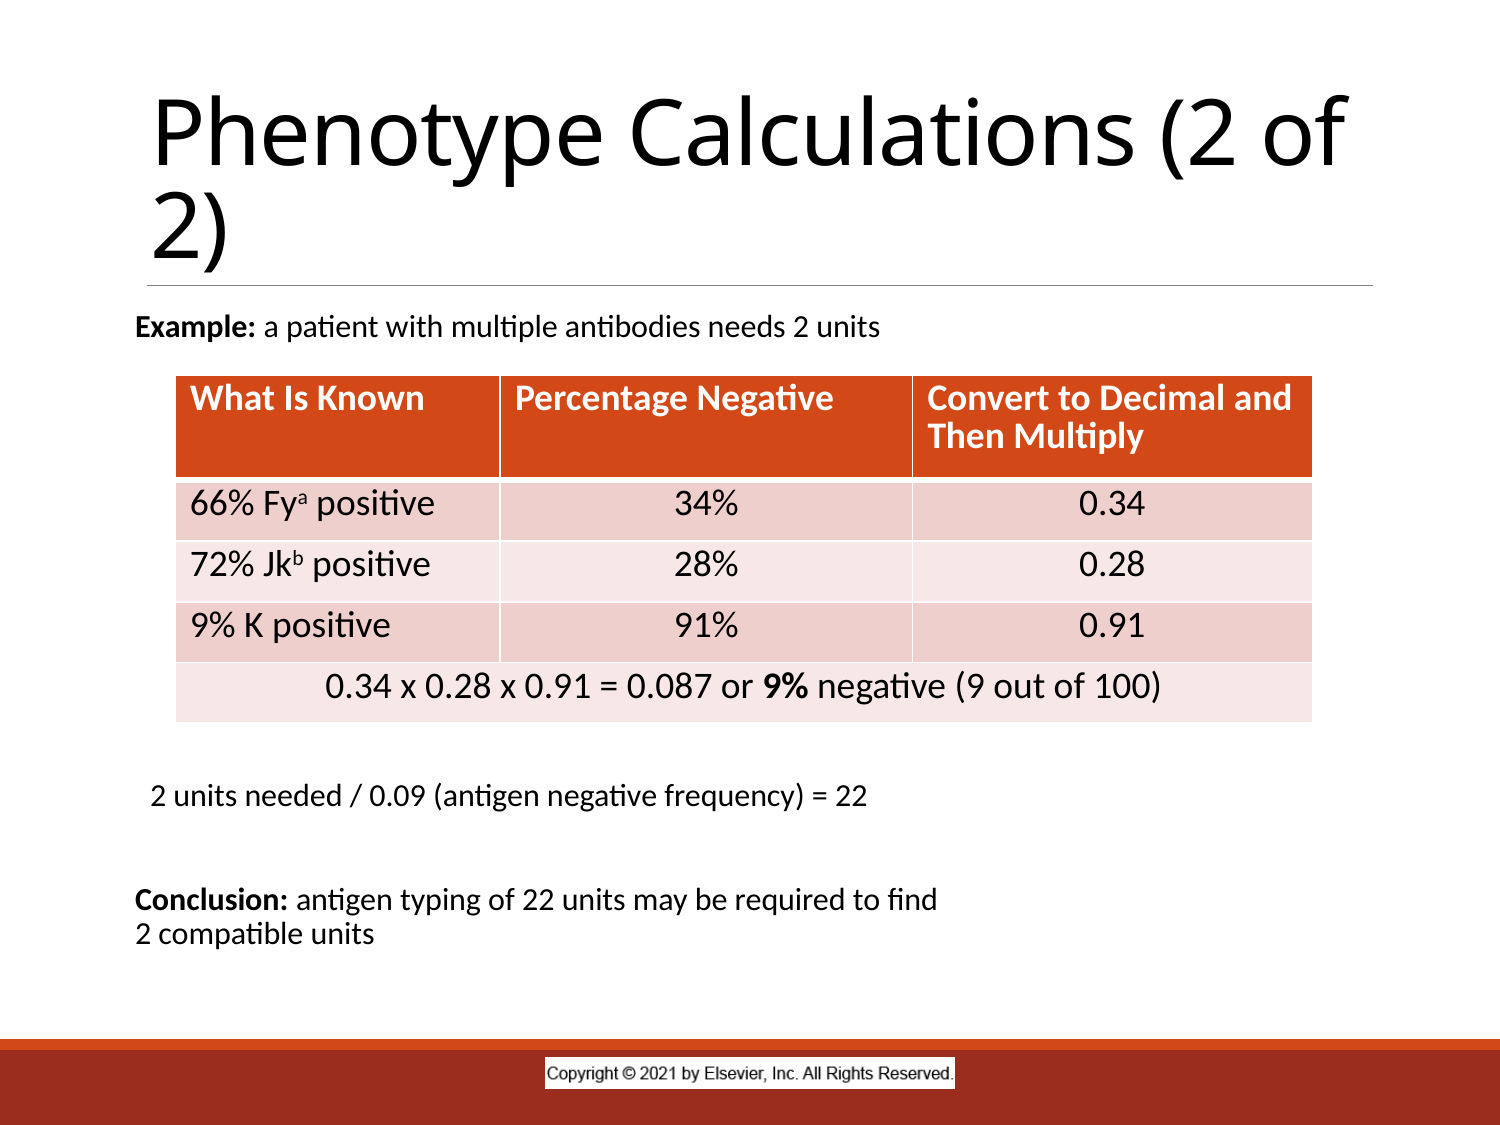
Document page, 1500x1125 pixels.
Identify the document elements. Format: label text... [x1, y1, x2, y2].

table_cell 28% [501, 542, 912, 601]
table_cell 0.28 [913, 542, 1312, 601]
table_cell 91% [501, 603, 912, 662]
picture [545, 1057, 955, 1089]
table_cell 72% Jkb positive [176, 542, 499, 601]
table_header Convert to Decimal and Then Multiply [913, 376, 1312, 477]
title Phenotype Calculations (2 of 2) [135, 47, 1373, 285]
table_header Percentage Negative [501, 376, 912, 477]
table_cell 66% Fya positive [176, 483, 499, 540]
list Example: a patient with multiple antibodies needs 2 units 2 units needed / 0.09 (antigen negative frequency) = 22 Conclusion: antigen typing of 22 units may be required to find 2 compatible units [135, 302, 1373, 963]
table_cell 0.34 x 0.28 x 0.91 = 0.087 or 9% negative (9 out of 100) [176, 663, 1312, 722]
table_cell 34% [501, 483, 912, 540]
table_cell 0.34 [913, 483, 1312, 540]
table_header What Is Known [176, 376, 499, 477]
table_cell 0.91 [913, 603, 1312, 662]
table_cell 9% K positive [176, 603, 499, 662]
